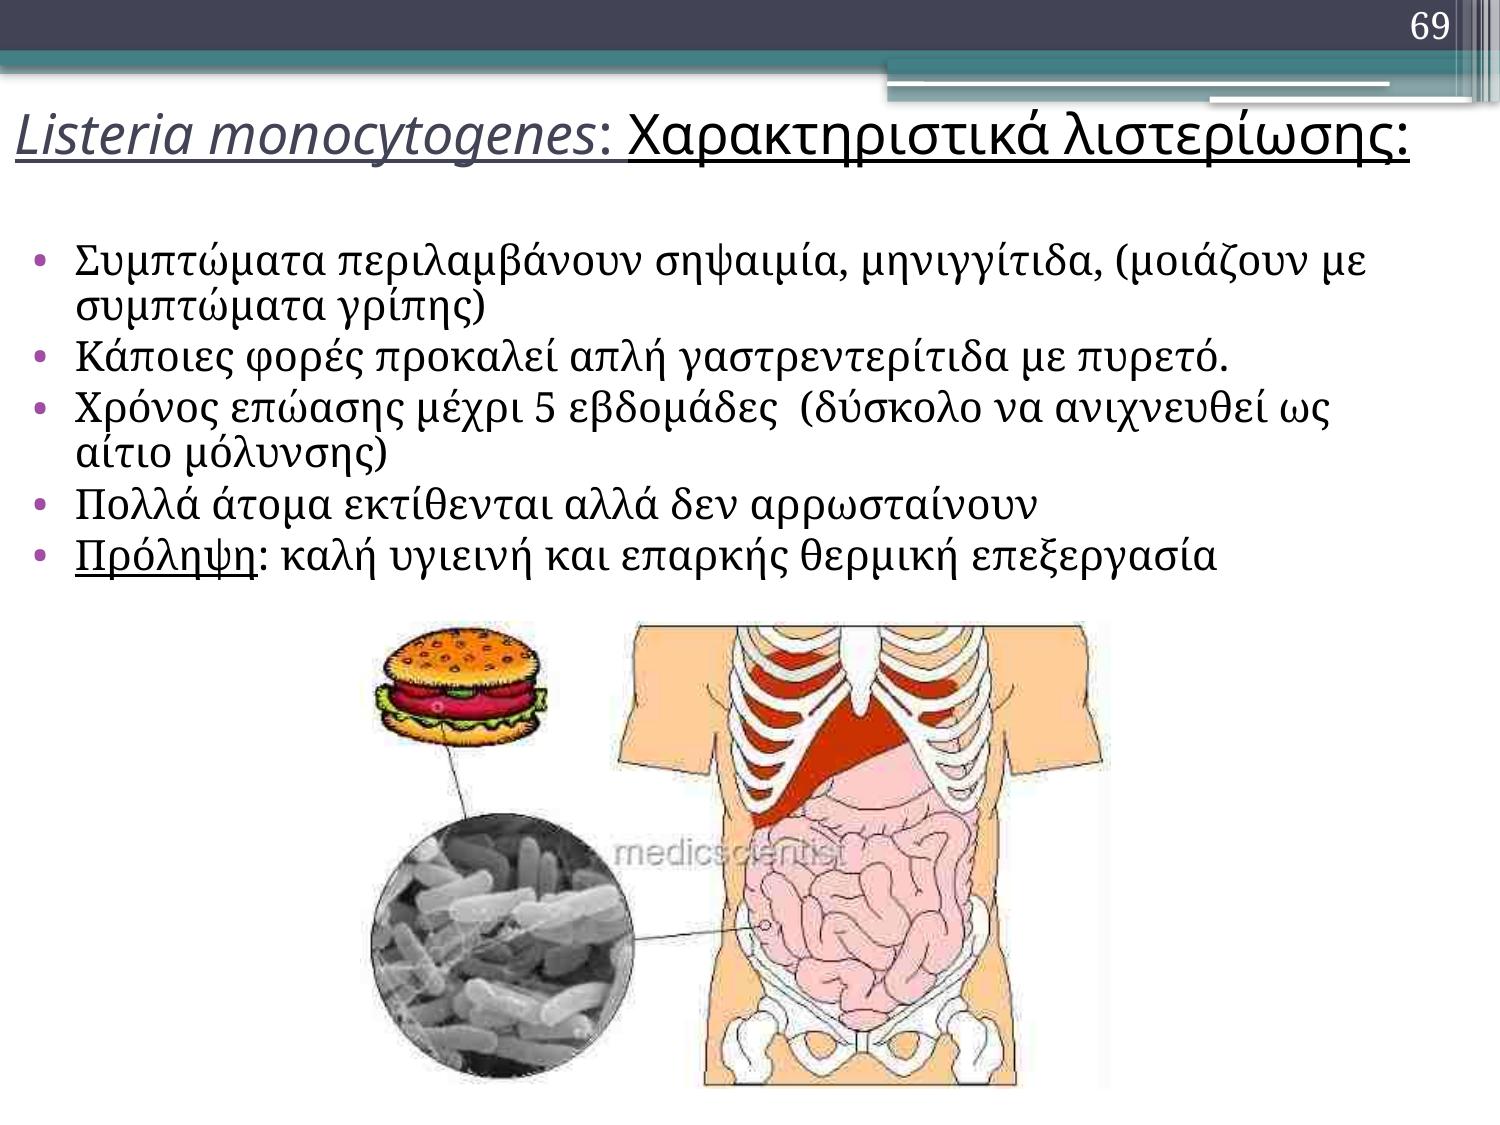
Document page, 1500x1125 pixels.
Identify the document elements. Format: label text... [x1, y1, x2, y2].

list Συμπτώματα περιλαμβάνουν σηψαιμία, μηνιγγίτιδα, (μοιάζουν με συμπτώματα γρίπης) Κάποιες φορές προκαλεί απλή γαστρεντερίτιδα με πυρετό. Χρόνος επώασης μέχρι 5 εβδομάδες (δύσκολο να ανιχνευθεί ως αίτιο μόλυνσης) Πολλά άτομα εκτίθενται αλλά δεν αρρωσταίνουν Πρόληψη: καλή υγιεινή και επαρκής θερμική επεξεργασία [0, 231, 1428, 1125]
picture [359, 621, 1111, 1089]
title Listeria monocytogenes: Χαρακτηριστικά λιστερίωσης: [0, 90, 1500, 222]
slide_number 69 [1341, 0, 1466, 61]
